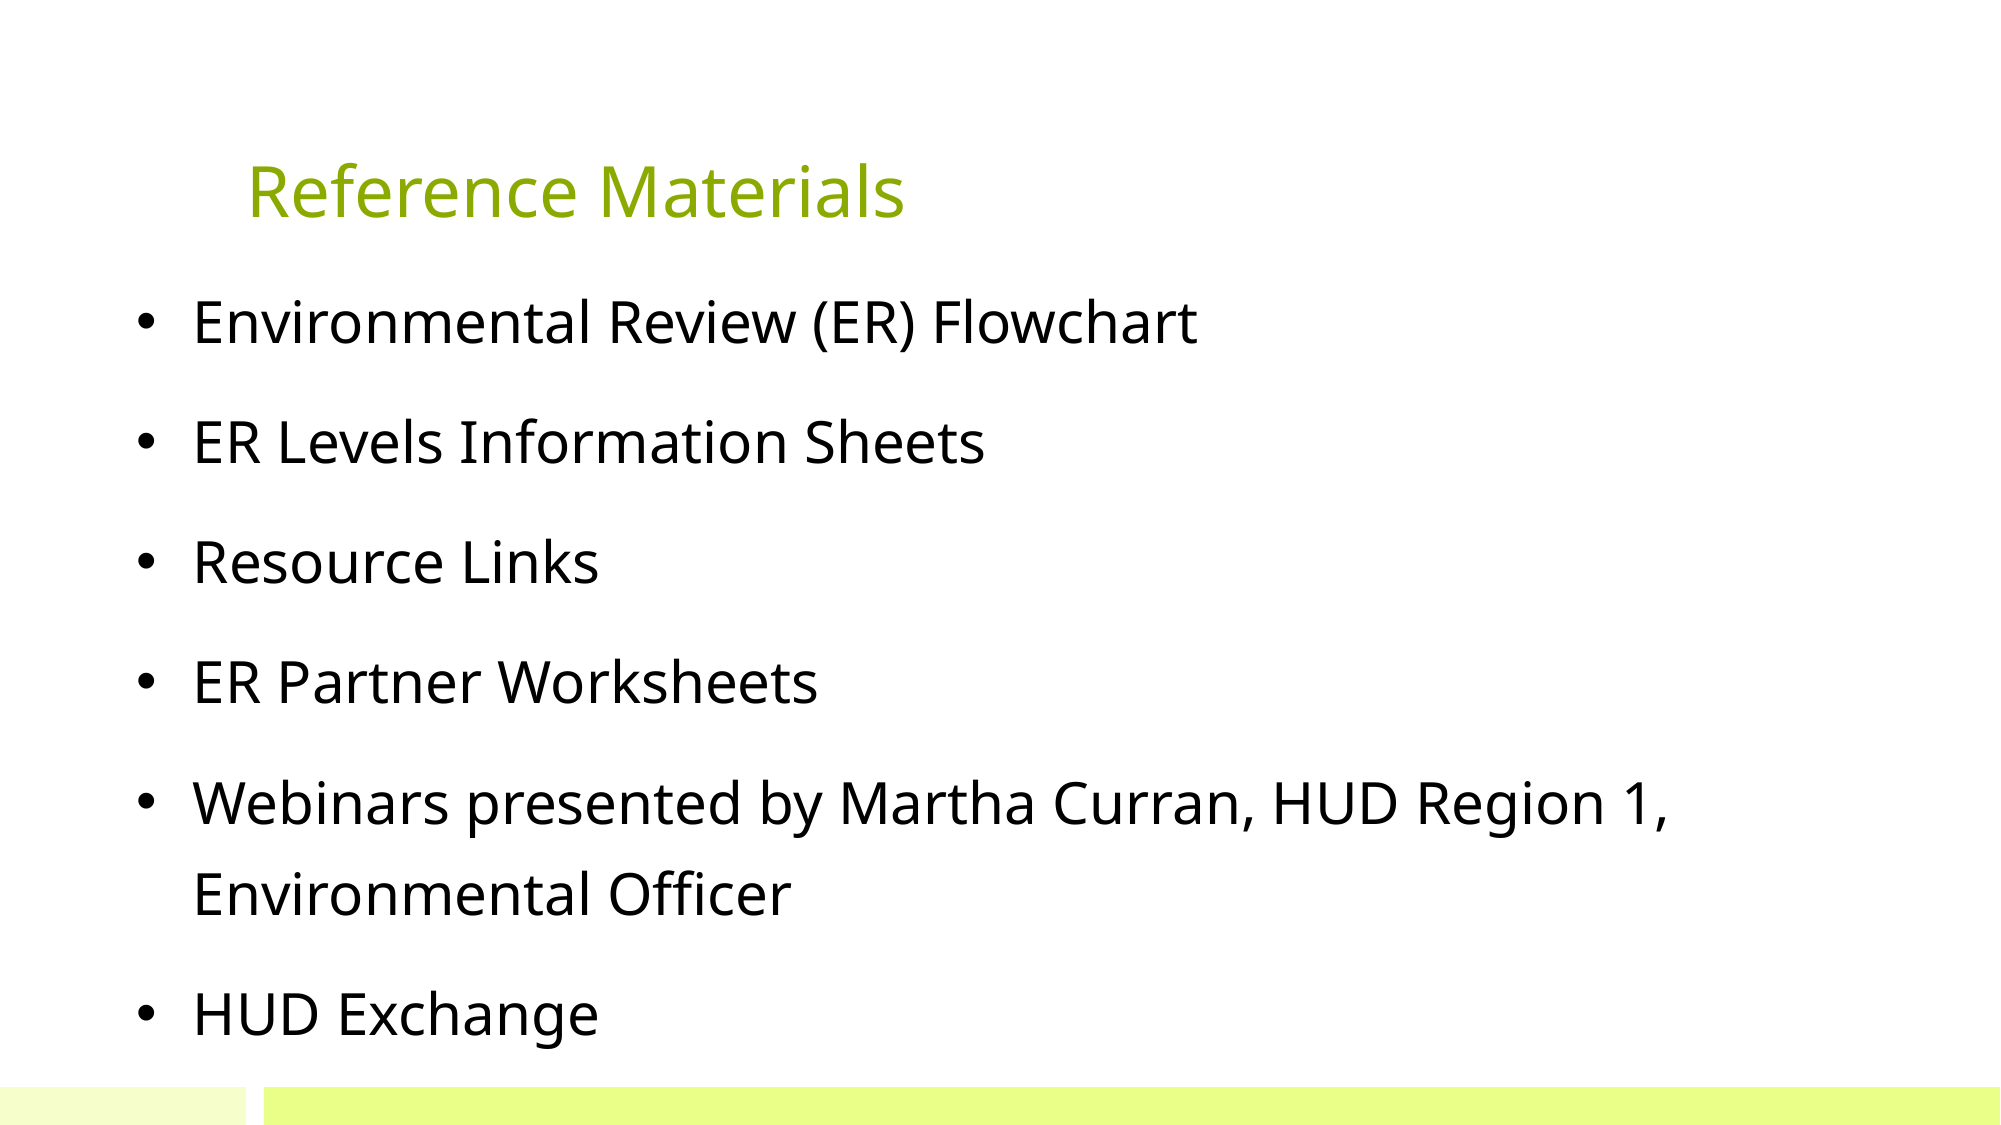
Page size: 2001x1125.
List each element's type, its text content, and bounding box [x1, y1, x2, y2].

title Reference Materials [231, 45, 1769, 240]
list Environmental Review (ER) Flowchart ER Levels Information Sheets Resource Links ER Partner Worksheets Webinars presented by Martha Curran, HUD Region 1, Environmental Officer HUD Exchange [121, 256, 1769, 1090]
